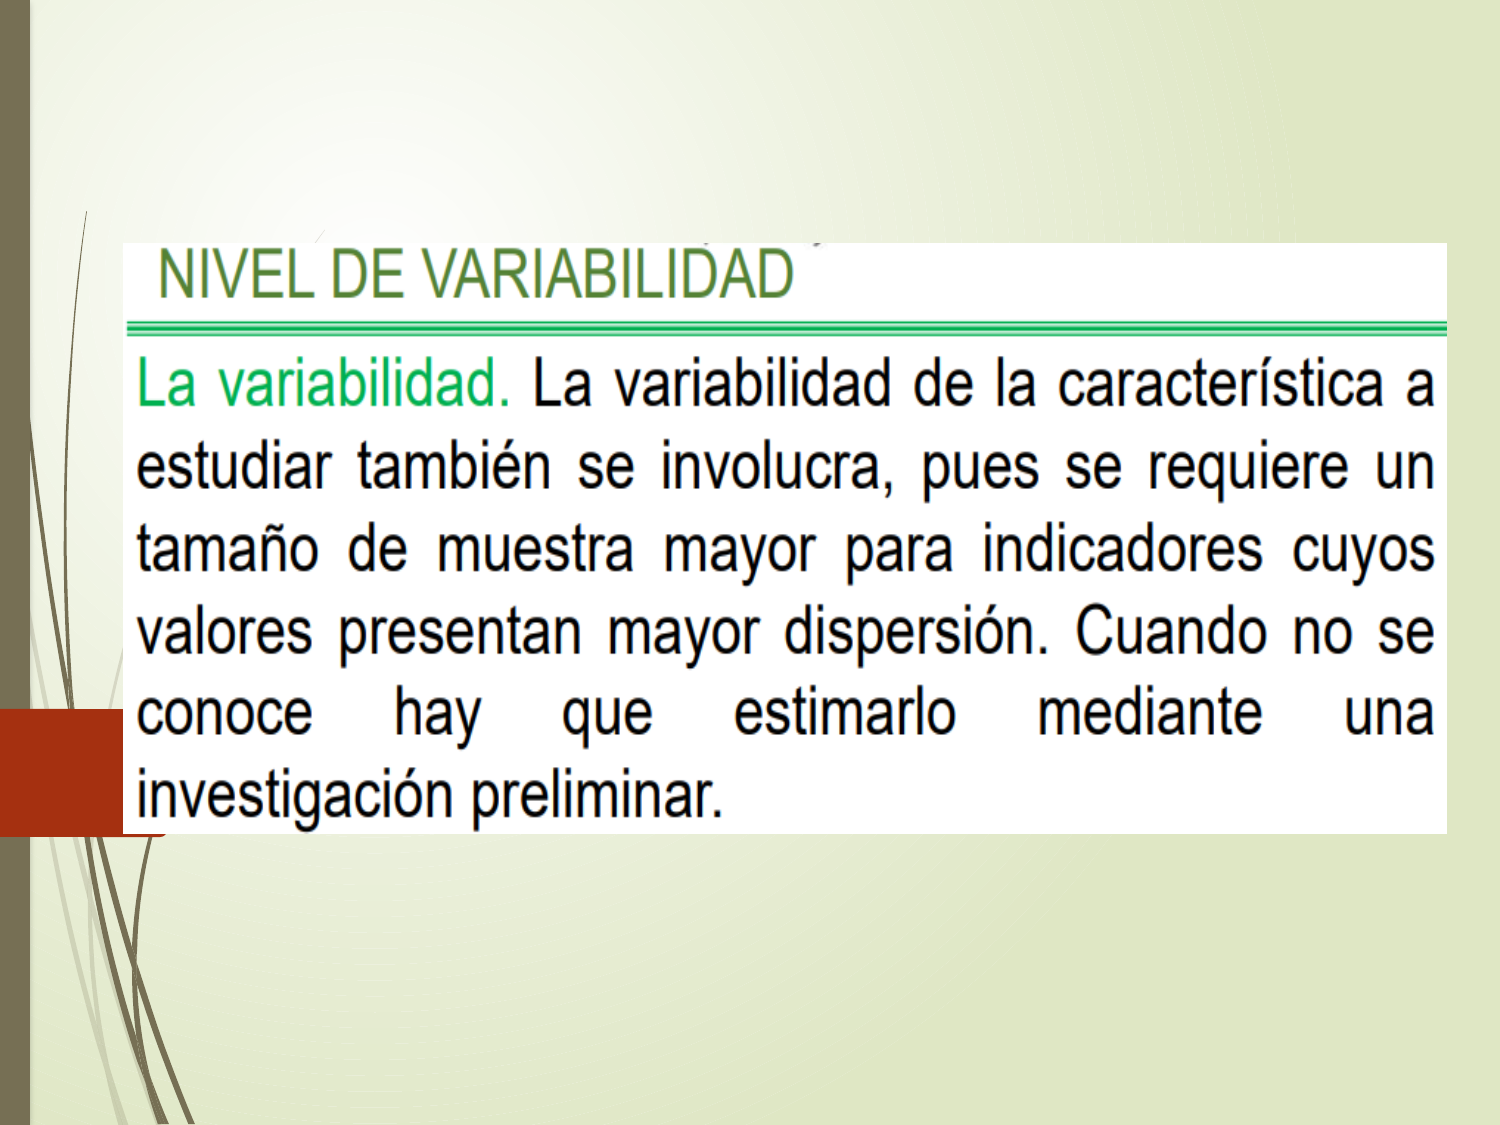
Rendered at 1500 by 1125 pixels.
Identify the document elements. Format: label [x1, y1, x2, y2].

picture [123, 243, 1448, 835]
